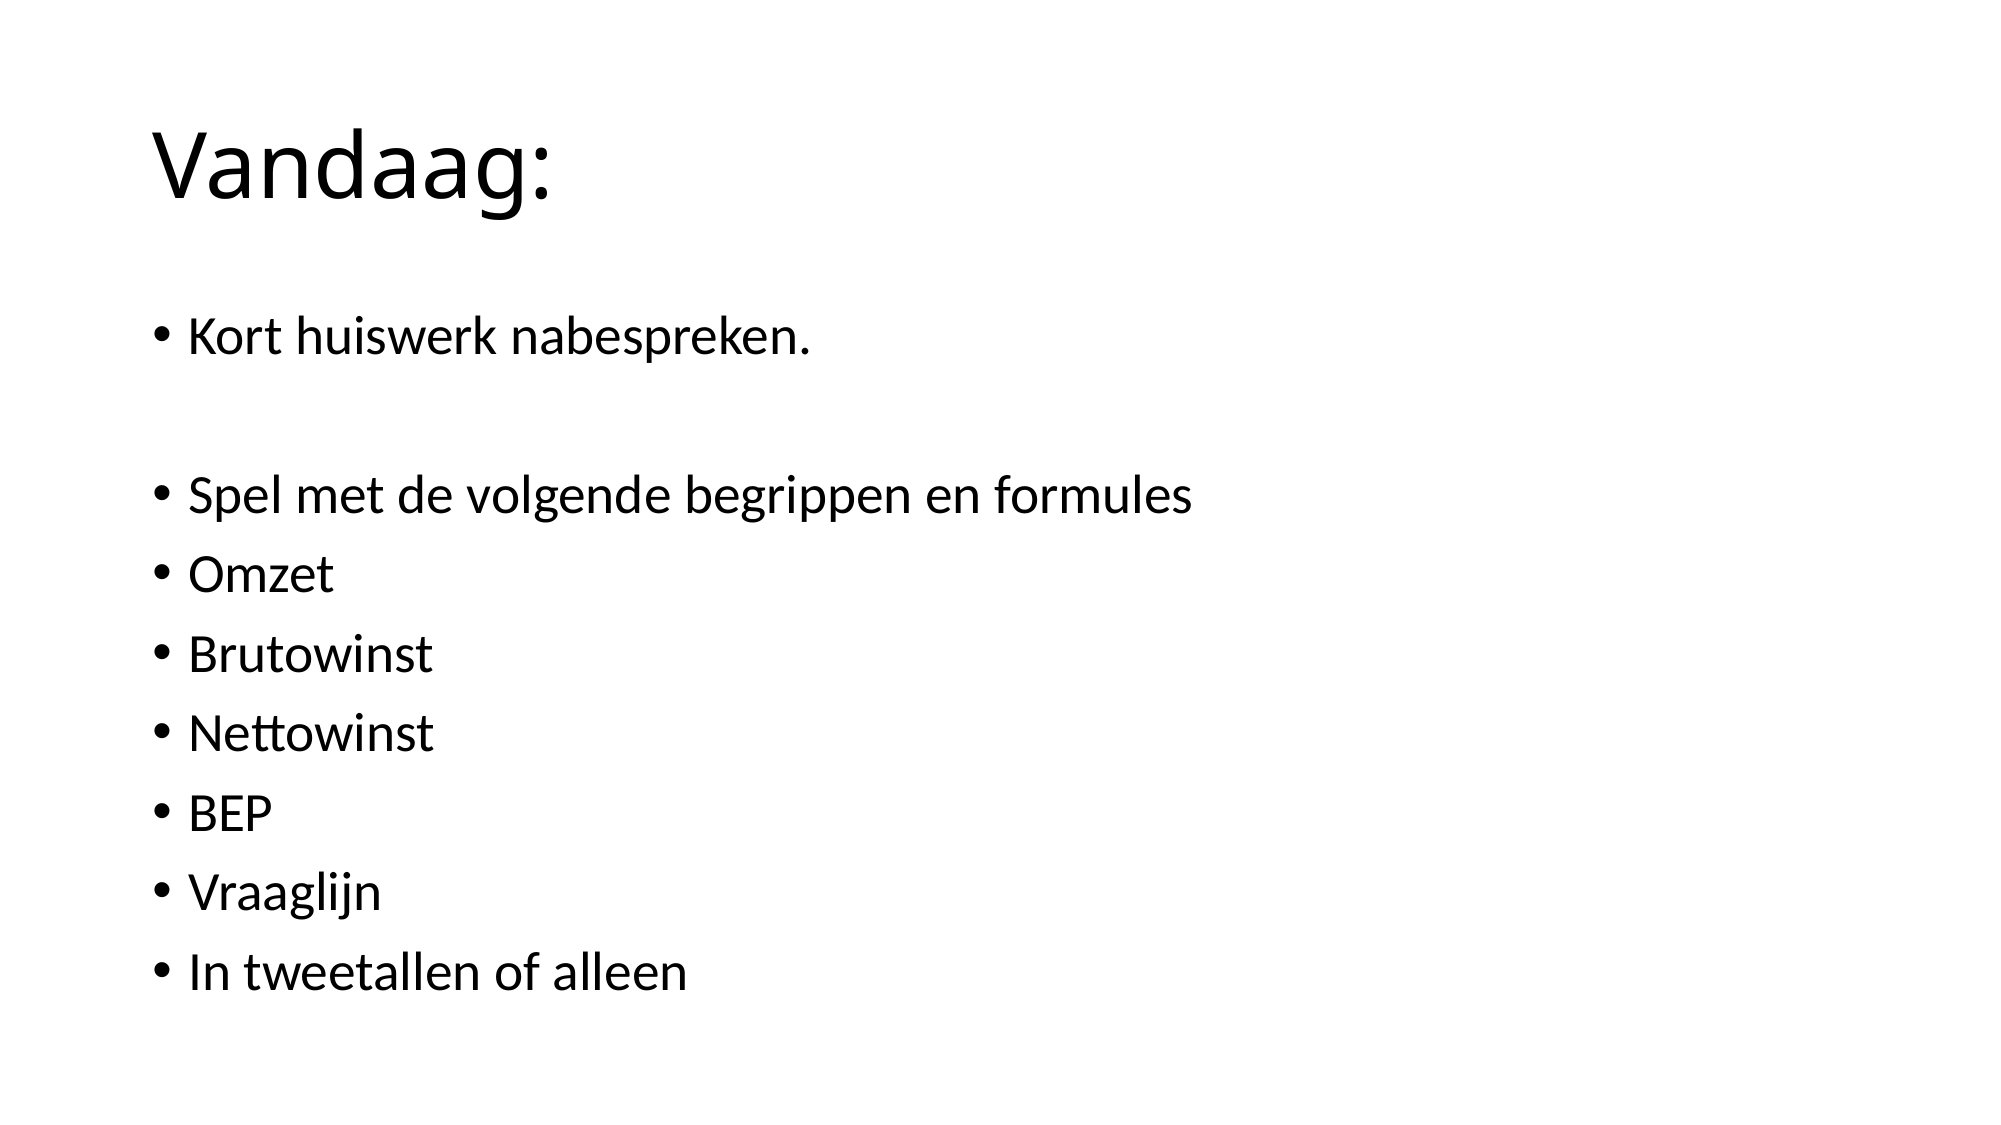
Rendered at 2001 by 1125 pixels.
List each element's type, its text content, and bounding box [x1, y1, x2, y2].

list Kort huiswerk nabespreken. Spel met de volgende begrippen en formules Omzet Brutowinst Nettowinst BEP Vraaglijn In tweetallen of alleen [137, 299, 1863, 1014]
title Vandaag: [137, 59, 1863, 278]
